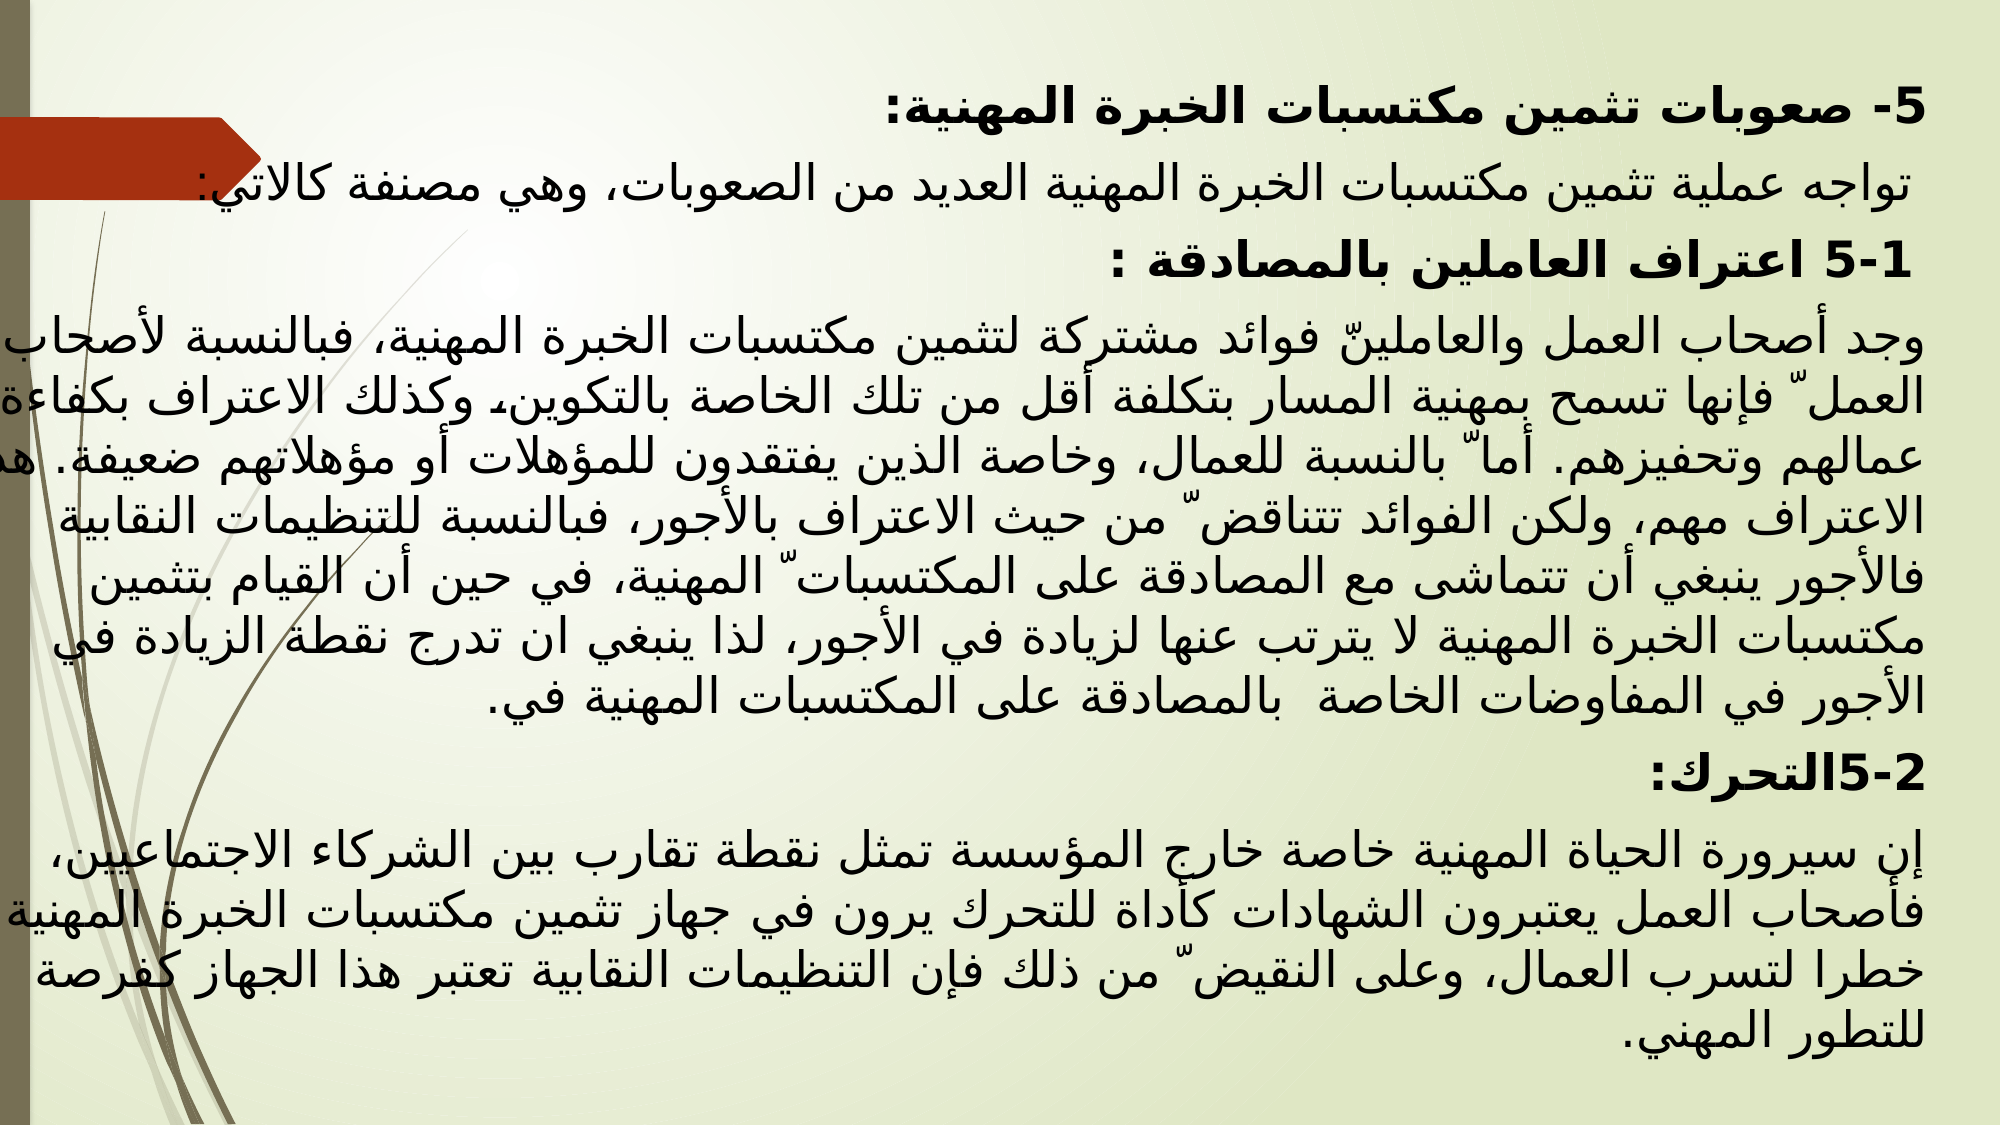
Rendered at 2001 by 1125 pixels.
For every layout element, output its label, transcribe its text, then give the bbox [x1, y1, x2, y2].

text_box 5- صعوبات تثمين مكتسبات الخبرة المهنية: تواجه عملية تثمين مكتسبات الخبرة المهنية العديد من الصعوبات، وهي مصنفة كالاتي: 5-1 اعتراف العاملين بالمصادقة : وجد أصحاب العمل والعاملينّ فوائد مشتركة لتثمين مكتسبات الخبرة المهنية، فبالنسبة لأصحاب العمل ّ فإنها تسمح بمهنية المسار بتكلفة أقل من تلك الخاصة بالتكوين، وكذلك الاعتراف بكفاءة عمالهم وتحفيزهم. أما ّ بالنسبة للعمال، وخاصة الذين يفتقدون للمؤهلات أو مؤهلاتهم ضعيفة. هذا الاعتراف مهم، ولكن الفوائد تتناقض ّ من حيث الاعتراف بالأجور، فبالنسبة للتنظيمات النقابية فالأجور ينبغي أن تتماشى مع المصادقة على المكتسبات ّ المهنية، في حين أن القيام بتثمين مكتسبات الخبرة المهنية لا يترتب عنها لزيادة في الأجور، لذا ينبغي ان تدرج نقطة الزيادة في الأجور في المفاوضات الخاصة بالمصادقة على المكتسبات المهنية في. 5-2التحرك: إن سيرورة الحياة المهنية خاصة خارج المؤسسة تمثل نقطة تقارب بين الشركاء الاجتماعيين، فأصحاب العمل يعتبرون الشهادات كأداة للتحرك يرون في جهاز تثمين مكتسبات الخبرة المهنية خطرا لتسرب العمال، وعلى النقيض ّ من ذلك فإن التنظيمات النقابية تعتبر هذا الجهاز كفرصة للتطور المهني. [0, 66, 1943, 1125]
